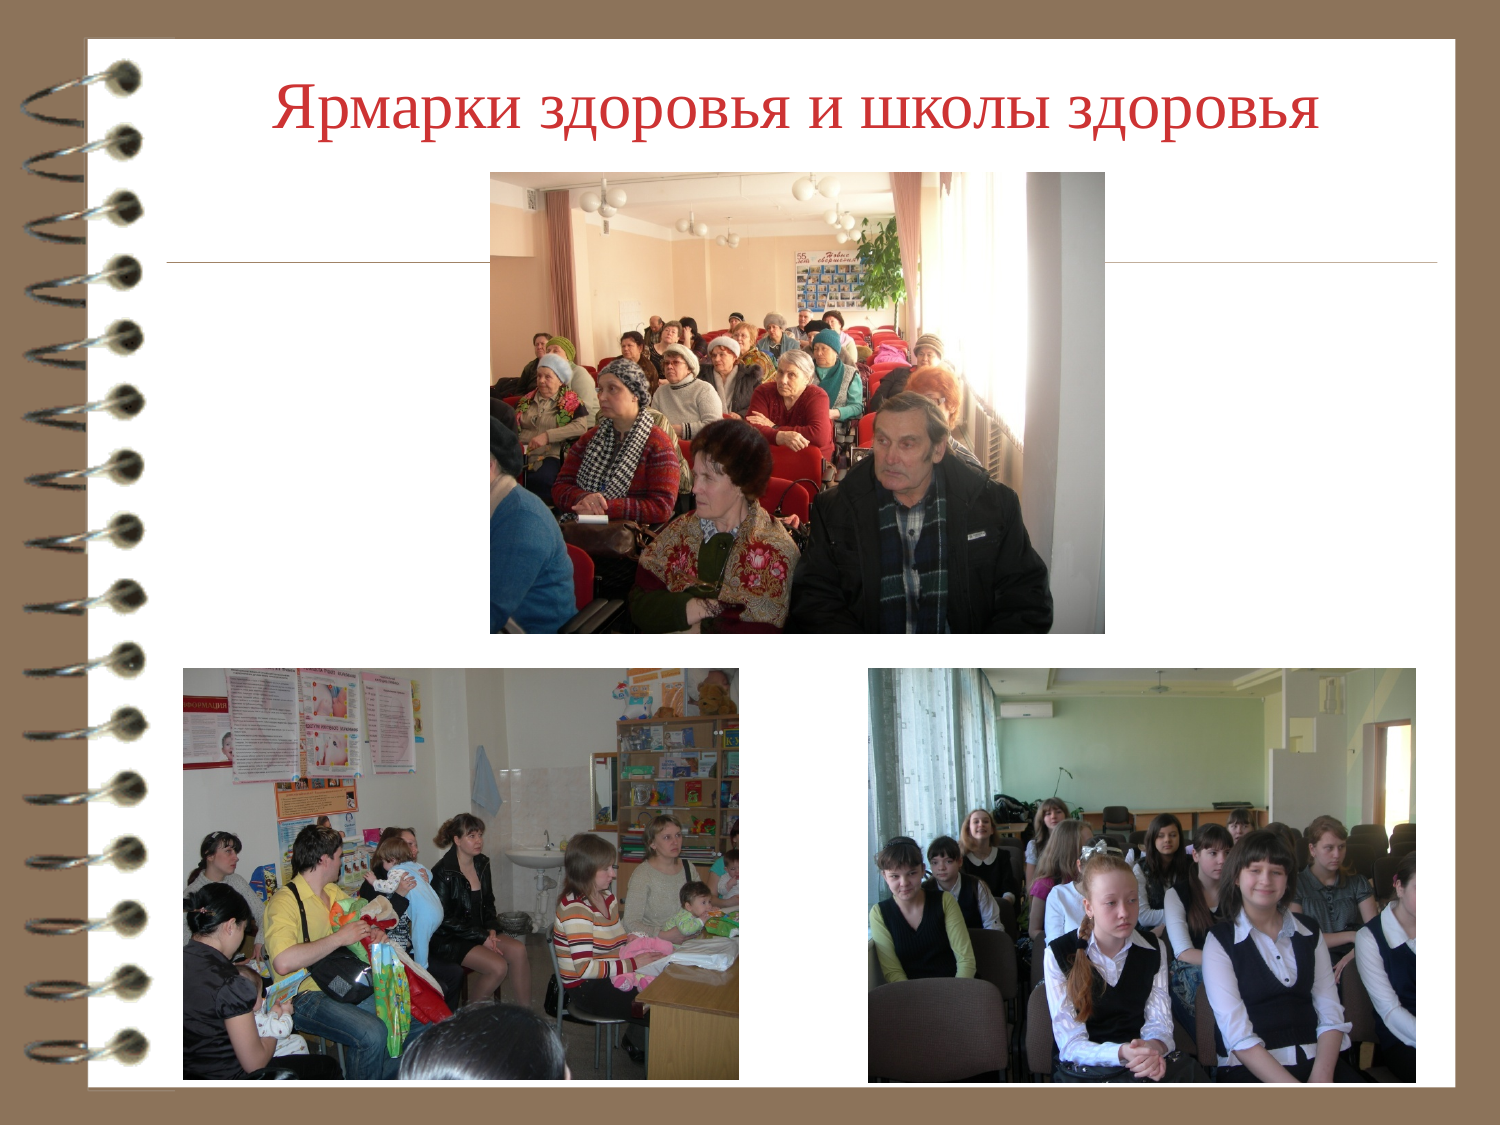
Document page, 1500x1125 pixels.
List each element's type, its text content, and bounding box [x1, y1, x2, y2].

picture [489, 172, 1105, 634]
picture [182, 668, 739, 1080]
text_box Ярмарки здоровья и школы здоровья [171, 54, 1424, 150]
picture [867, 668, 1417, 1083]
picture [0, 0, 175, 1125]
